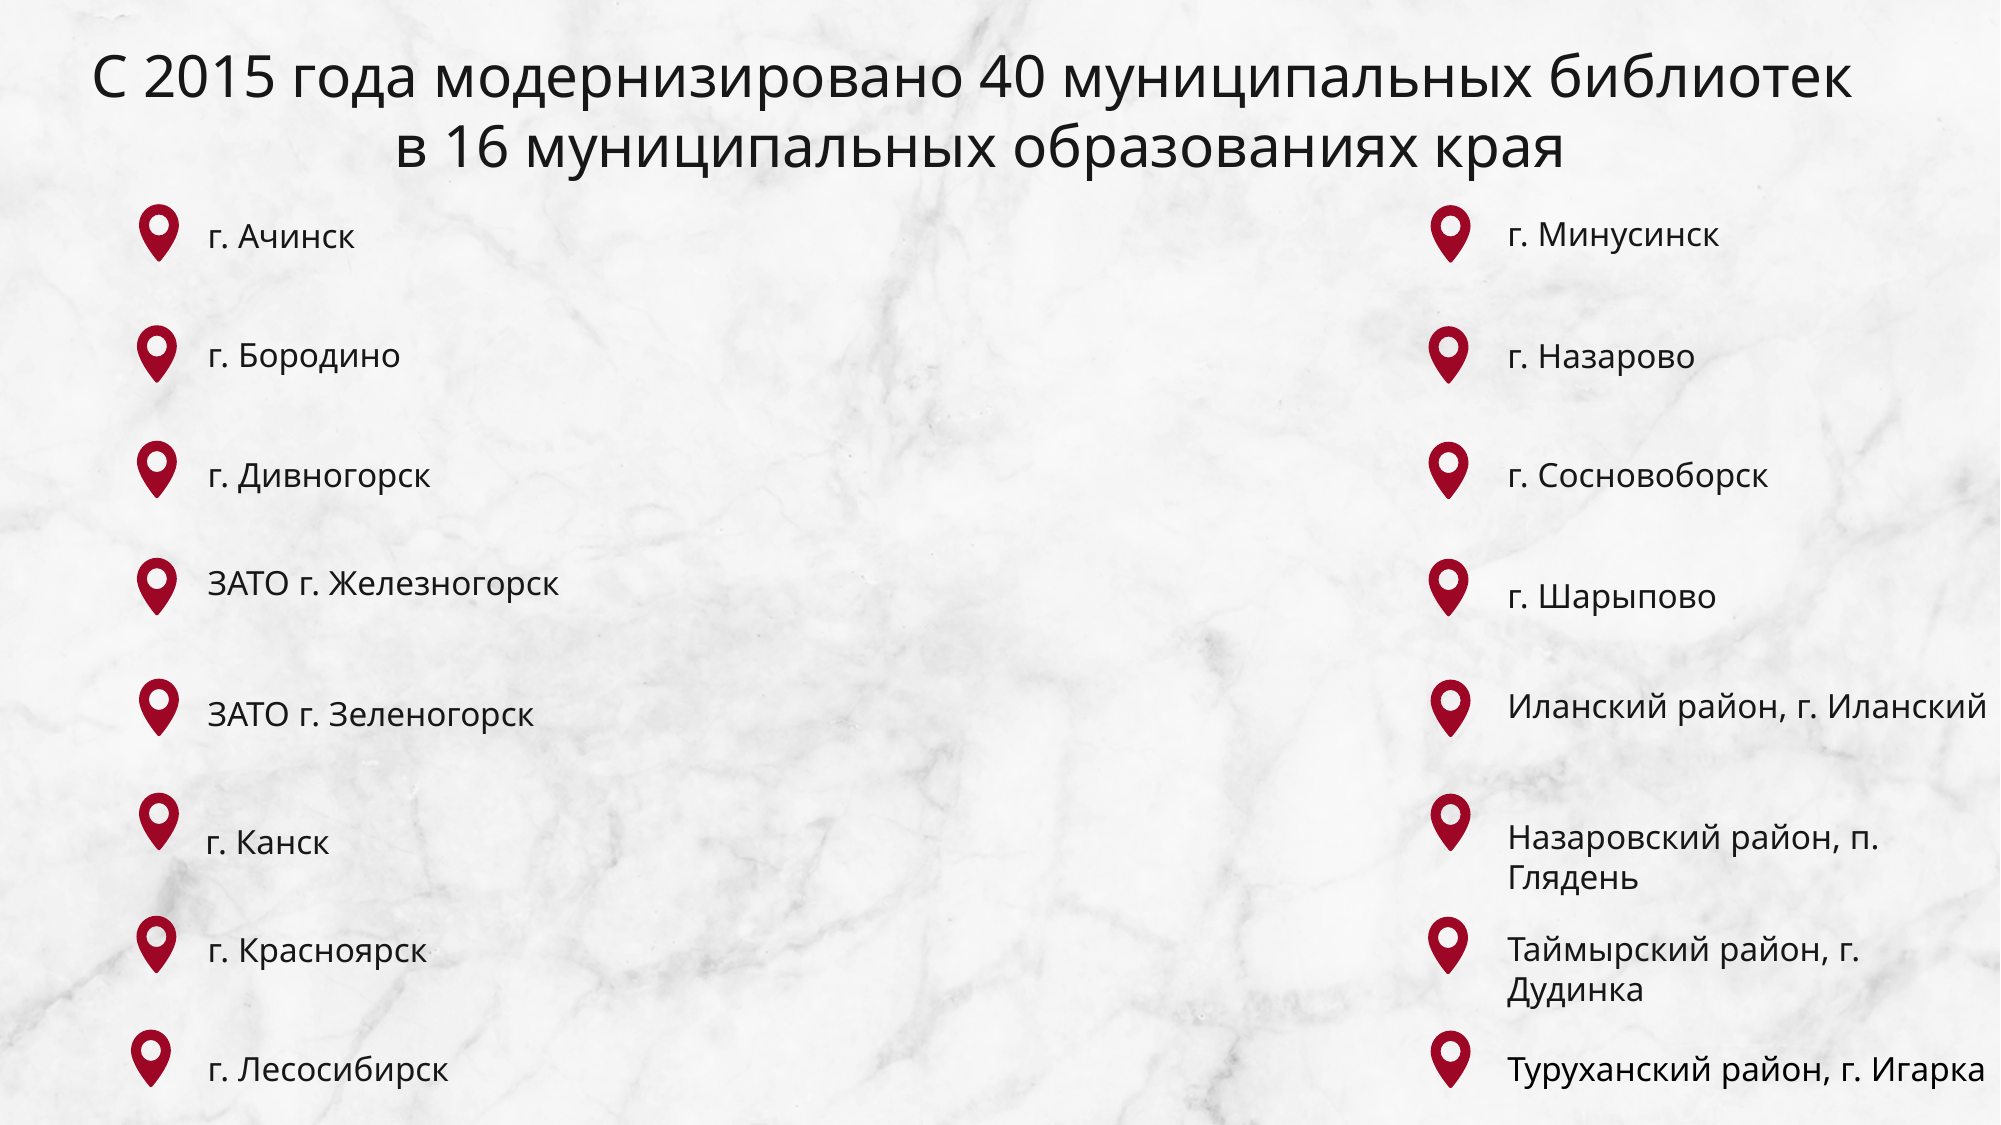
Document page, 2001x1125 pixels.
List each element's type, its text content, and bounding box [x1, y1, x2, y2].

text_box [1430, 205, 1471, 263]
text_box г. Бородино [192, 326, 720, 382]
text_box г. Лесосибирск [192, 1040, 720, 1096]
text_box [136, 557, 177, 616]
text_box Назаровский район, п. Глядень [1492, 808, 2000, 904]
text_box [136, 325, 177, 383]
text_box [139, 678, 179, 737]
text_box г. Канск [190, 813, 718, 869]
text_box Иланский район, г. Иланский [1492, 677, 2000, 733]
text_box г. Назарово [1492, 327, 2000, 383]
text_box Таймырский район, г. Дудинка [1492, 920, 2000, 1016]
text_box г. Ачинск [192, 207, 720, 263]
text_box [136, 440, 177, 499]
text_box ЗАТО г. Зеленогорск [192, 685, 720, 740]
text_box [139, 204, 179, 262]
text_box г. Красноярск [192, 922, 720, 977]
text_box [1428, 441, 1469, 500]
text_box [1430, 793, 1471, 852]
text_box [136, 915, 177, 974]
text_box Туруханский район, г. Игарка [1492, 1040, 2000, 1096]
text_box г. Дивногорск [192, 447, 720, 502]
text_box г. Минусинск [1492, 205, 2000, 261]
text_box г. Сосновоборск [1492, 447, 2000, 502]
text_box С 2015 года модернизировано 40 муниципальных библиотек в 16 муниципальных образованиях края [48, 32, 1912, 187]
text_box [1430, 679, 1471, 738]
text_box [139, 792, 179, 851]
text_box ЗАТО г. Железногорск [192, 554, 720, 610]
text_box [1430, 1030, 1471, 1089]
text_box [1428, 558, 1469, 617]
text_box [1428, 916, 1468, 975]
text_box г. Шарыпово [1492, 567, 2000, 623]
text_box [1428, 326, 1469, 384]
text_box [130, 1029, 171, 1088]
